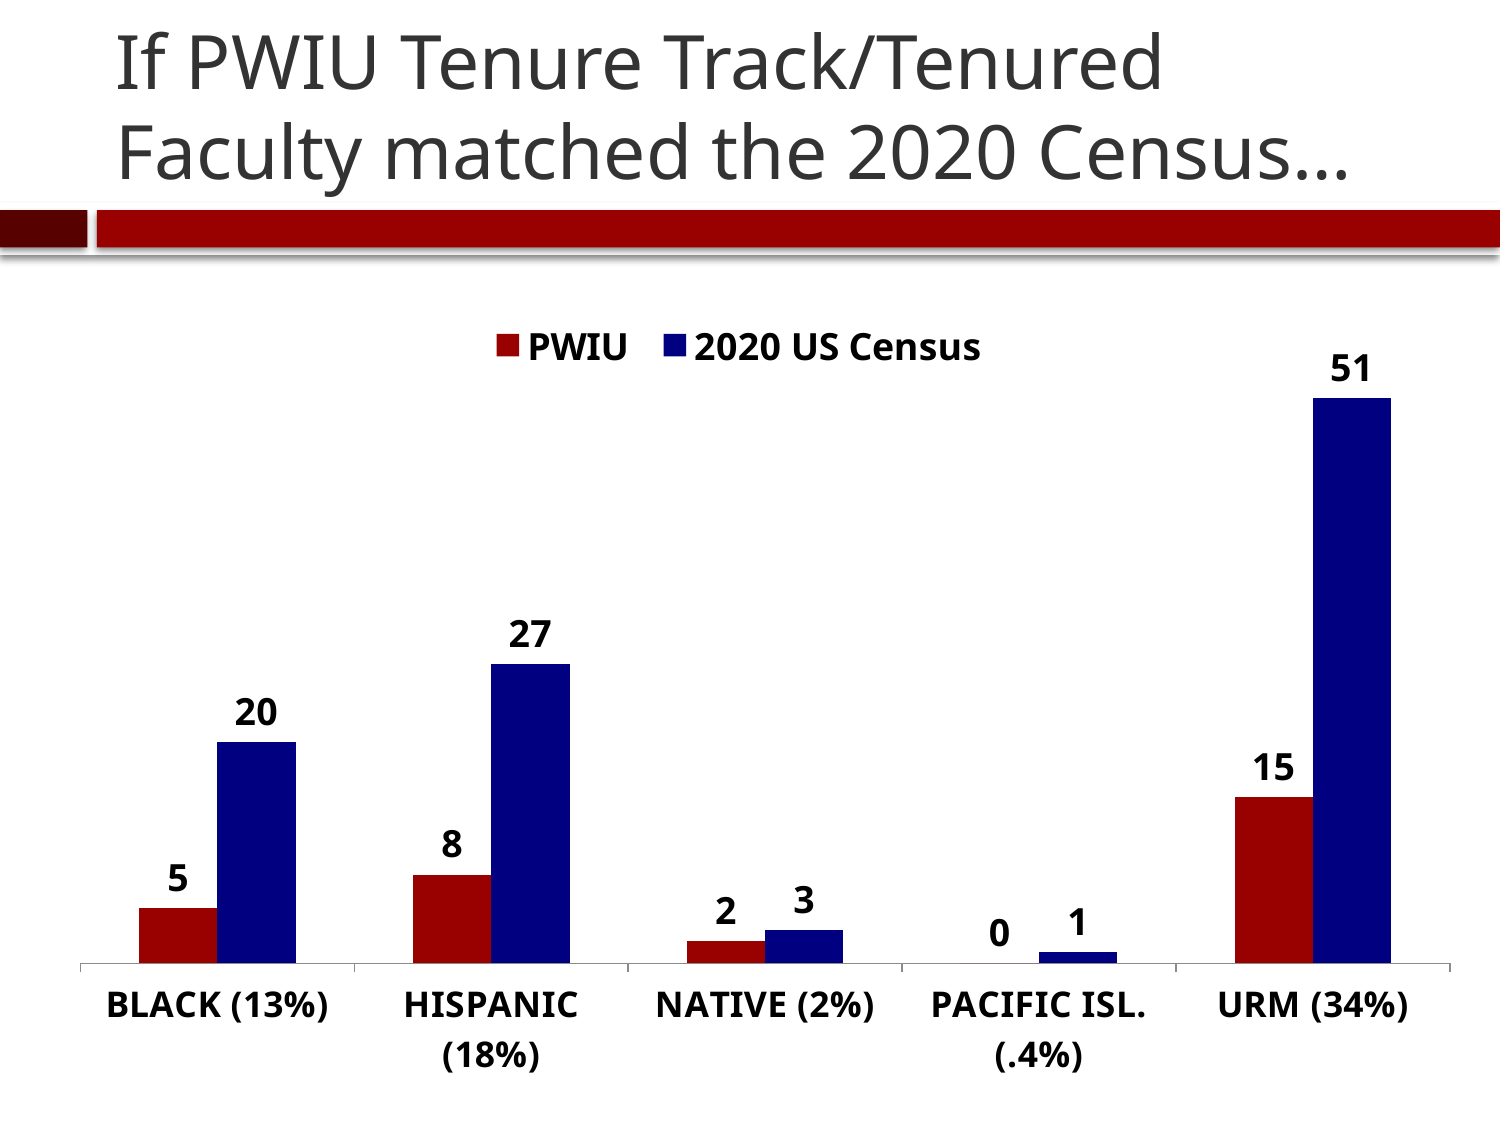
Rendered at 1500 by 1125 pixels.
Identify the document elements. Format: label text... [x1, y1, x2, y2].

chart [46, 262, 1478, 1080]
title If PWIU Tenure Track/Tenured Faculty matched the 2020 Census… [100, 37, 1438, 173]
